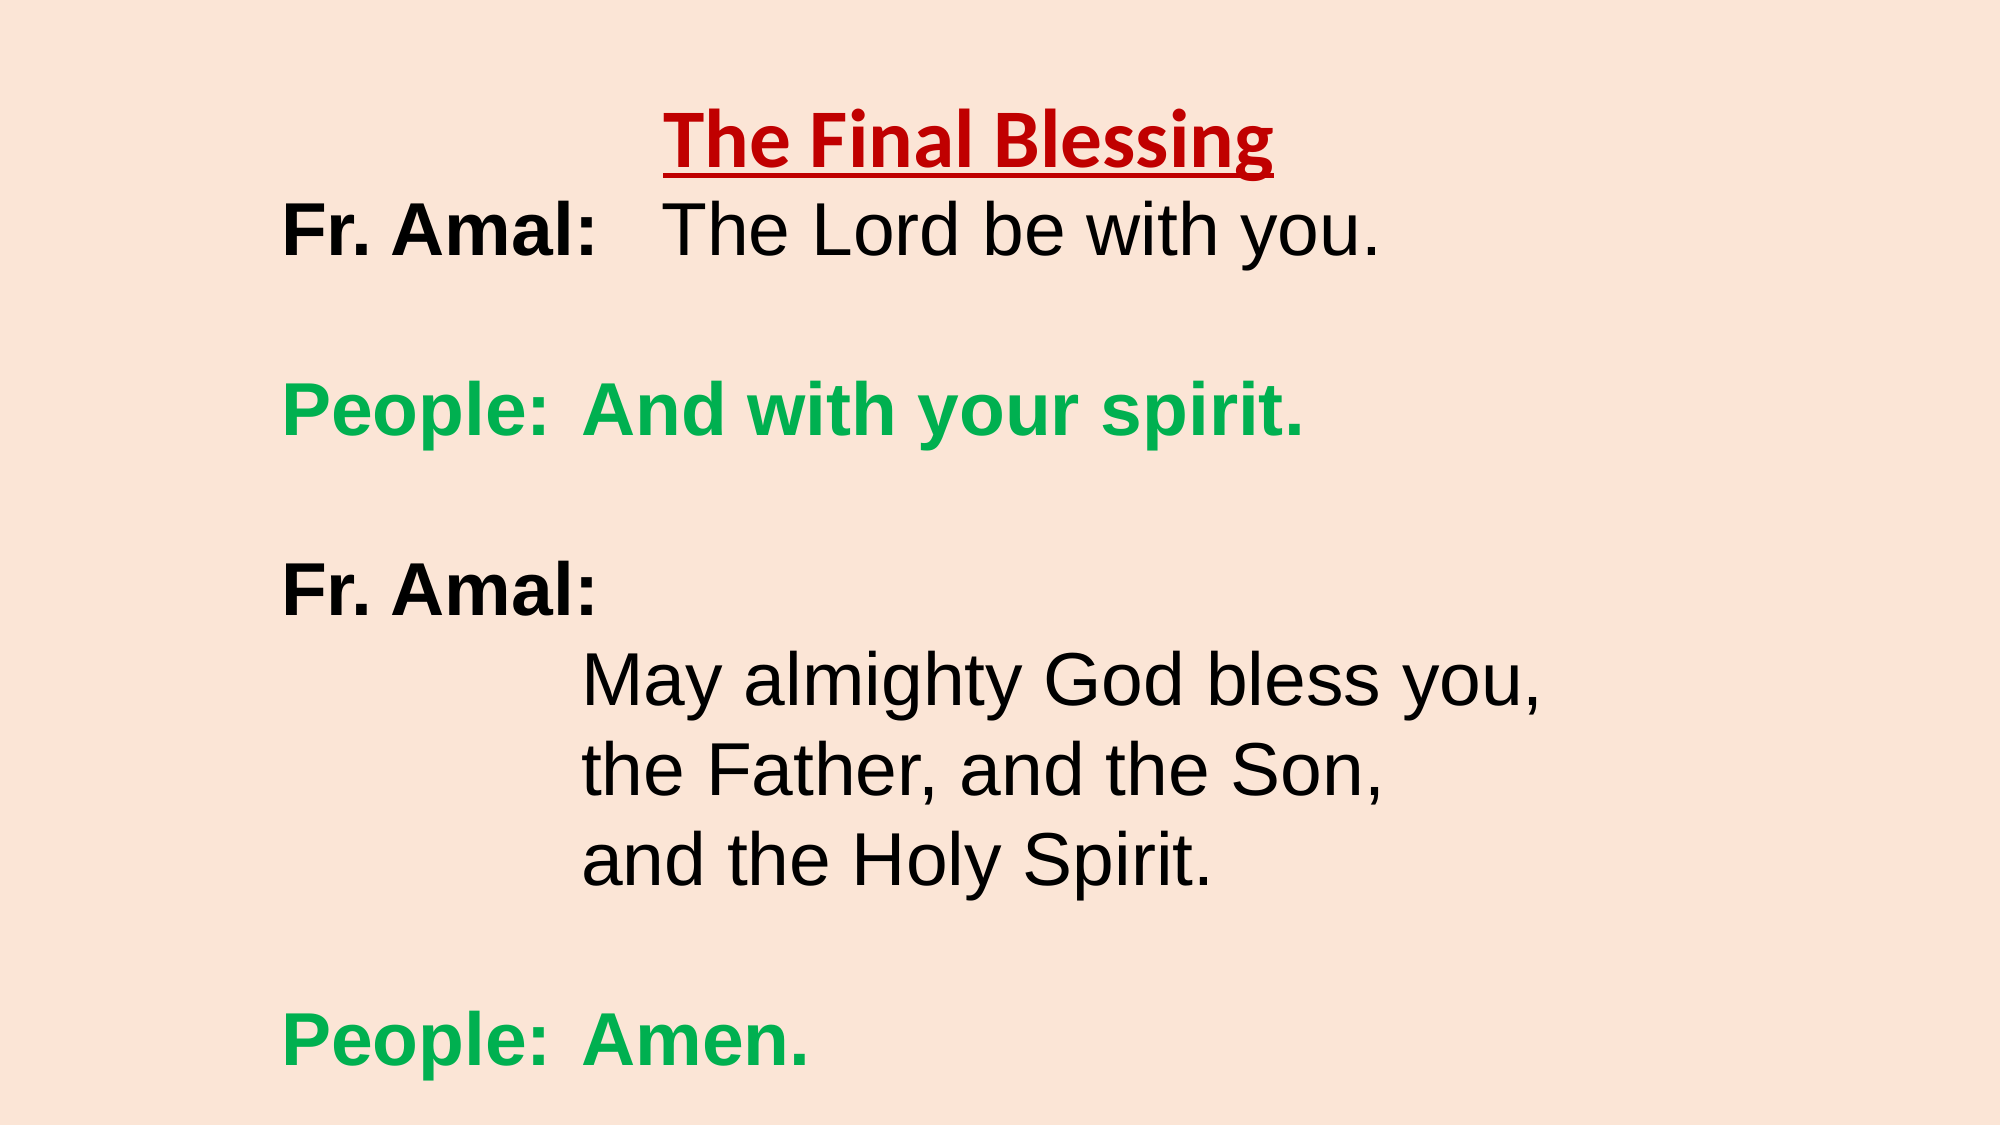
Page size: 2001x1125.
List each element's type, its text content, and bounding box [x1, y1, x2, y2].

text_box Fr. Amal: The Lord be with you. People: And with your spirit. Fr. Amal: May almighty God bless you, the Father, and the Son, and the Holy Spirit. People: Amen. [266, 76, 1765, 1088]
text_box The Final Blessing [648, 76, 1510, 192]
